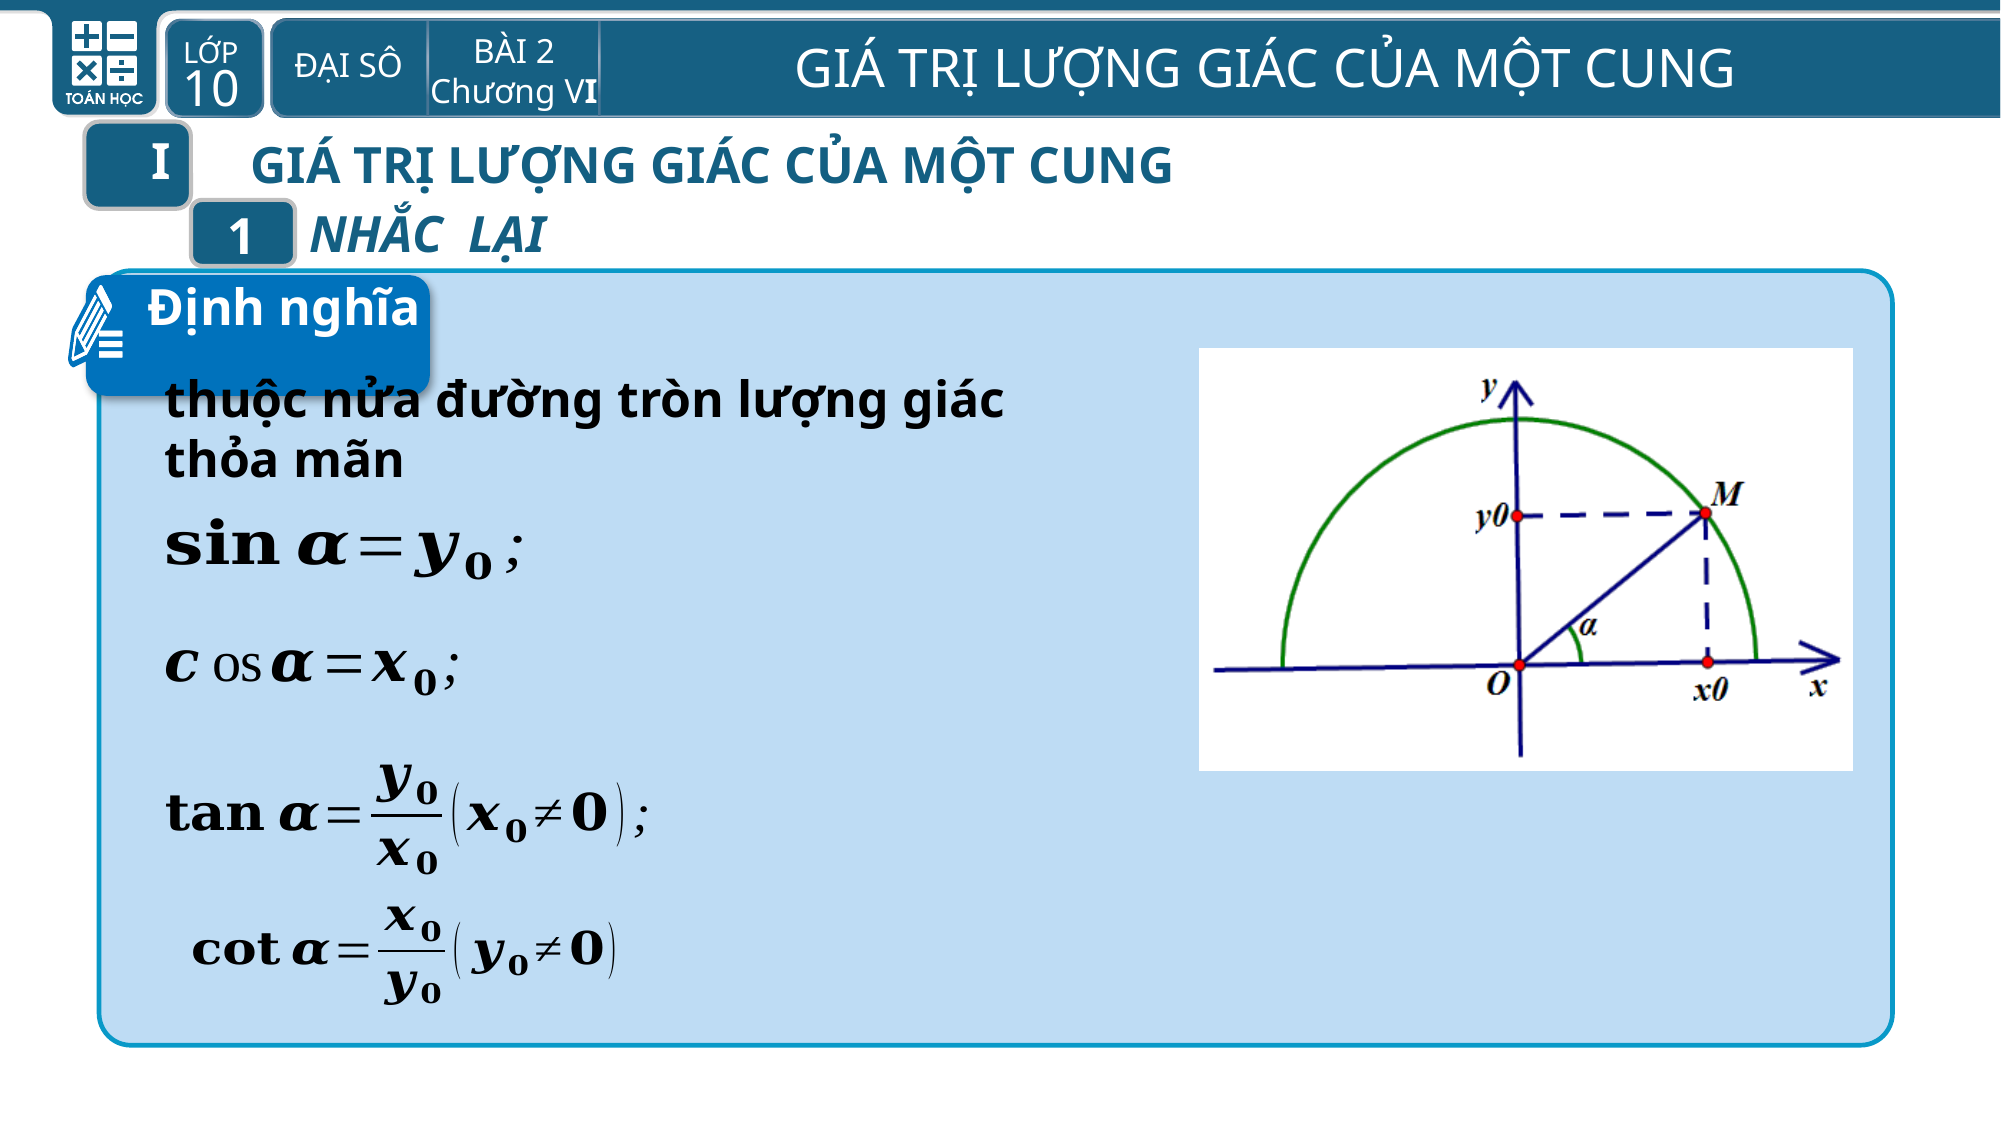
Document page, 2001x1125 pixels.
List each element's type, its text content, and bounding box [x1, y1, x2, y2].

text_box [67, 268, 452, 396]
text_box GIÁ TRỊ LƯỢNG GIÁC CỦA MỘT CUNG [235, 125, 1217, 201]
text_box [98, 270, 1893, 1046]
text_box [190, 195, 1033, 274]
picture [1198, 348, 1853, 771]
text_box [84, 121, 192, 223]
